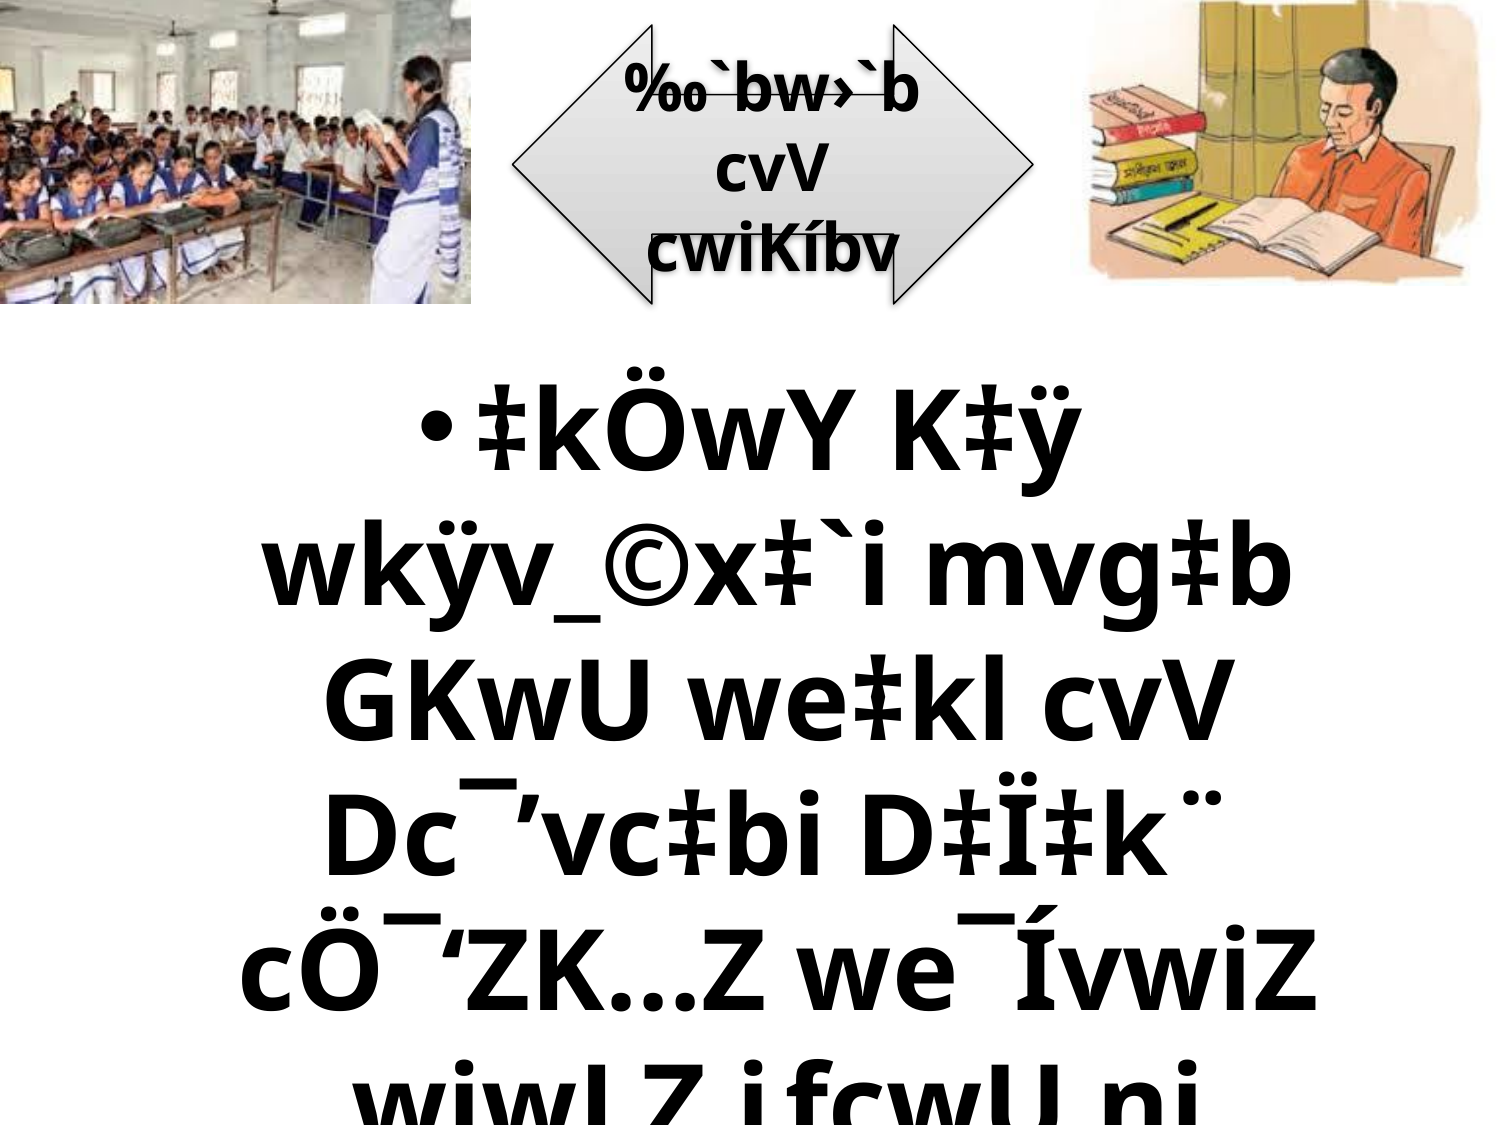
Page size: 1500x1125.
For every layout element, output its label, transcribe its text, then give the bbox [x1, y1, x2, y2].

text_box ‰`bw›`b cvV cwiKíbv [511, 24, 1034, 305]
picture [0, 0, 471, 305]
picture [1069, 0, 1500, 287]
list ‡kÖwY K‡ÿ wkÿv_©x‡`i mvg‡b GKwU we‡kl cvV Dc¯’vc‡bi D‡Ï‡k¨ cÖ¯‘ZK…Z we¯ÍvwiZ wjwLZ iƒcwU nj ˆ`bw›`b cvV cwiKíbv| [75, 350, 1425, 1038]
